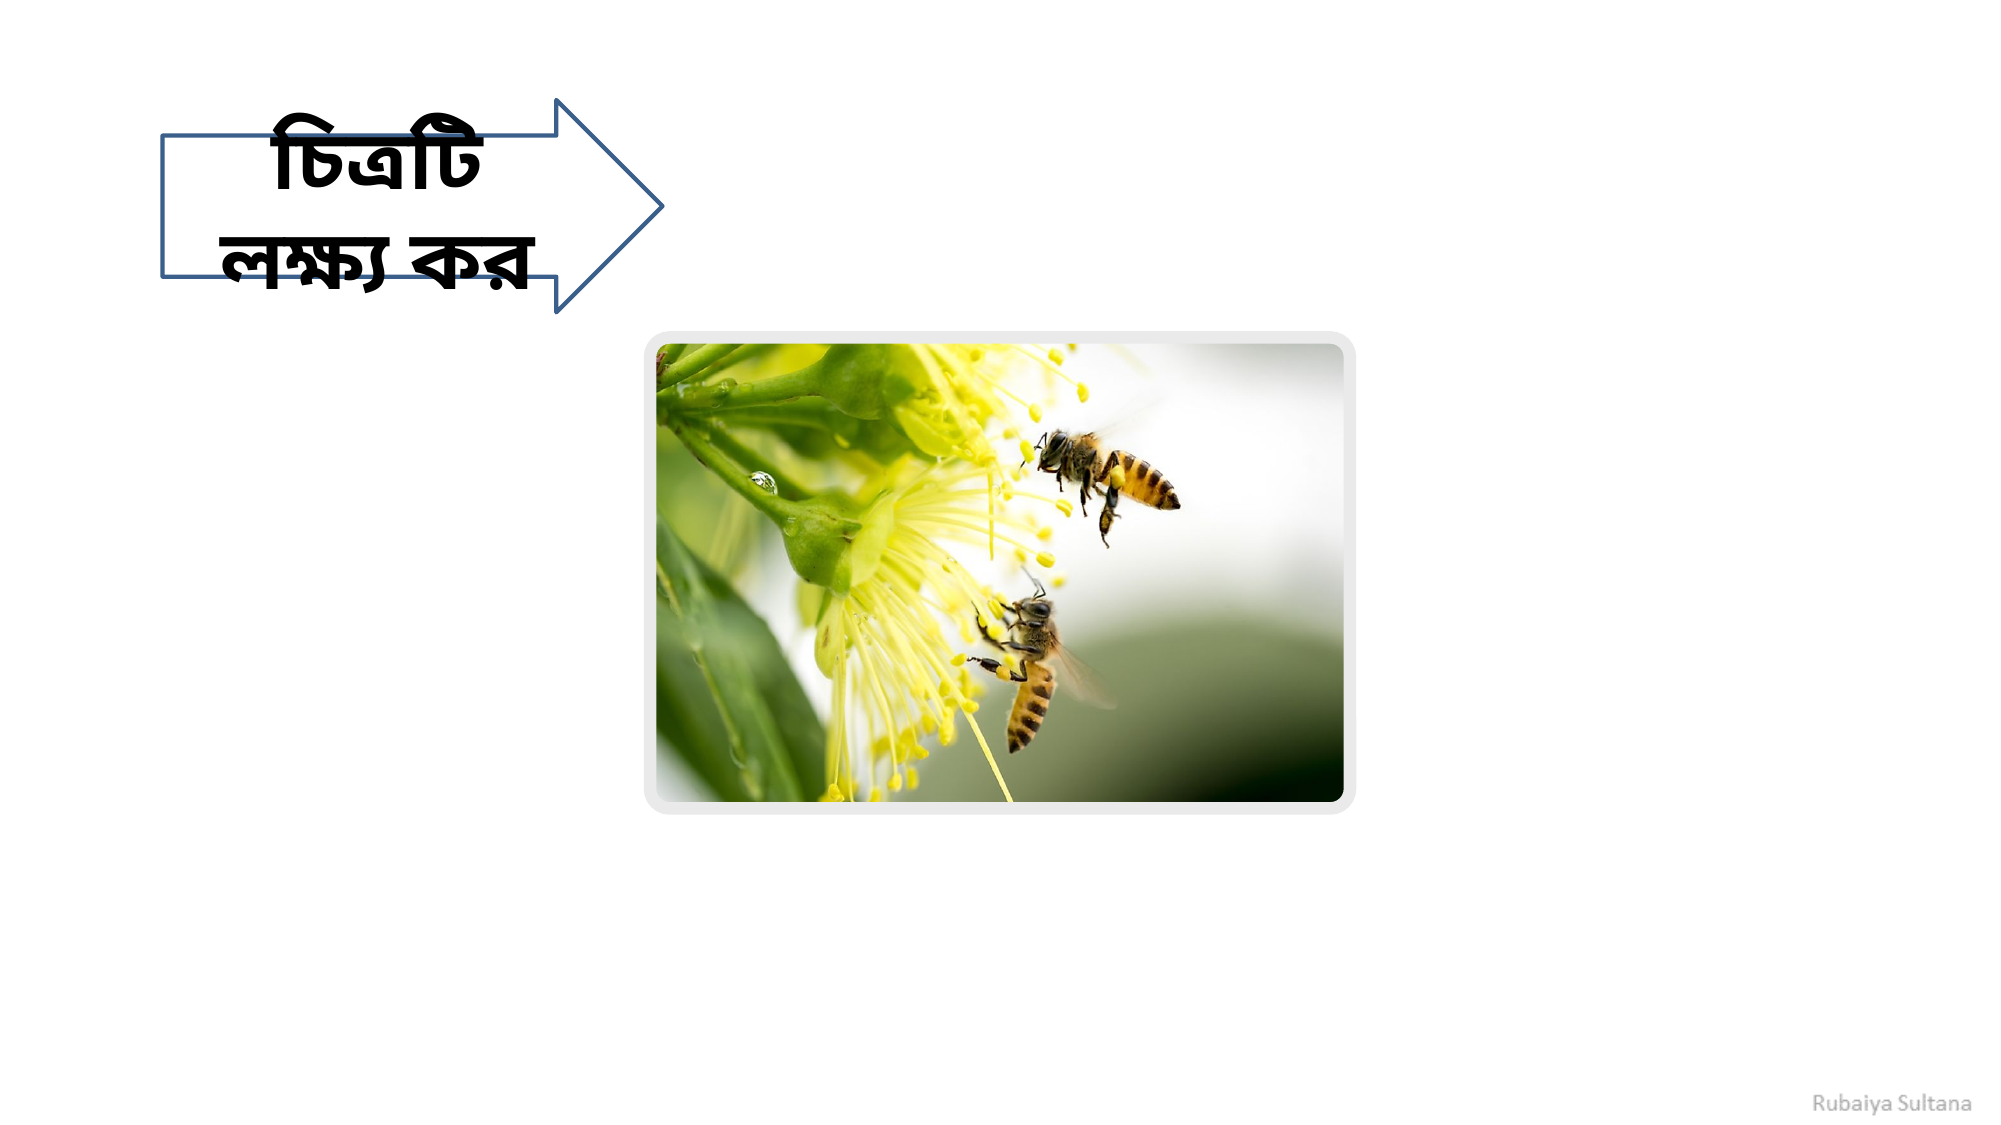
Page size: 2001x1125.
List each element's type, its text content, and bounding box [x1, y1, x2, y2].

picture [0, 0, 2001, 1125]
text_box চিত্রটি লক্ষ্য কর [160, 97, 665, 315]
